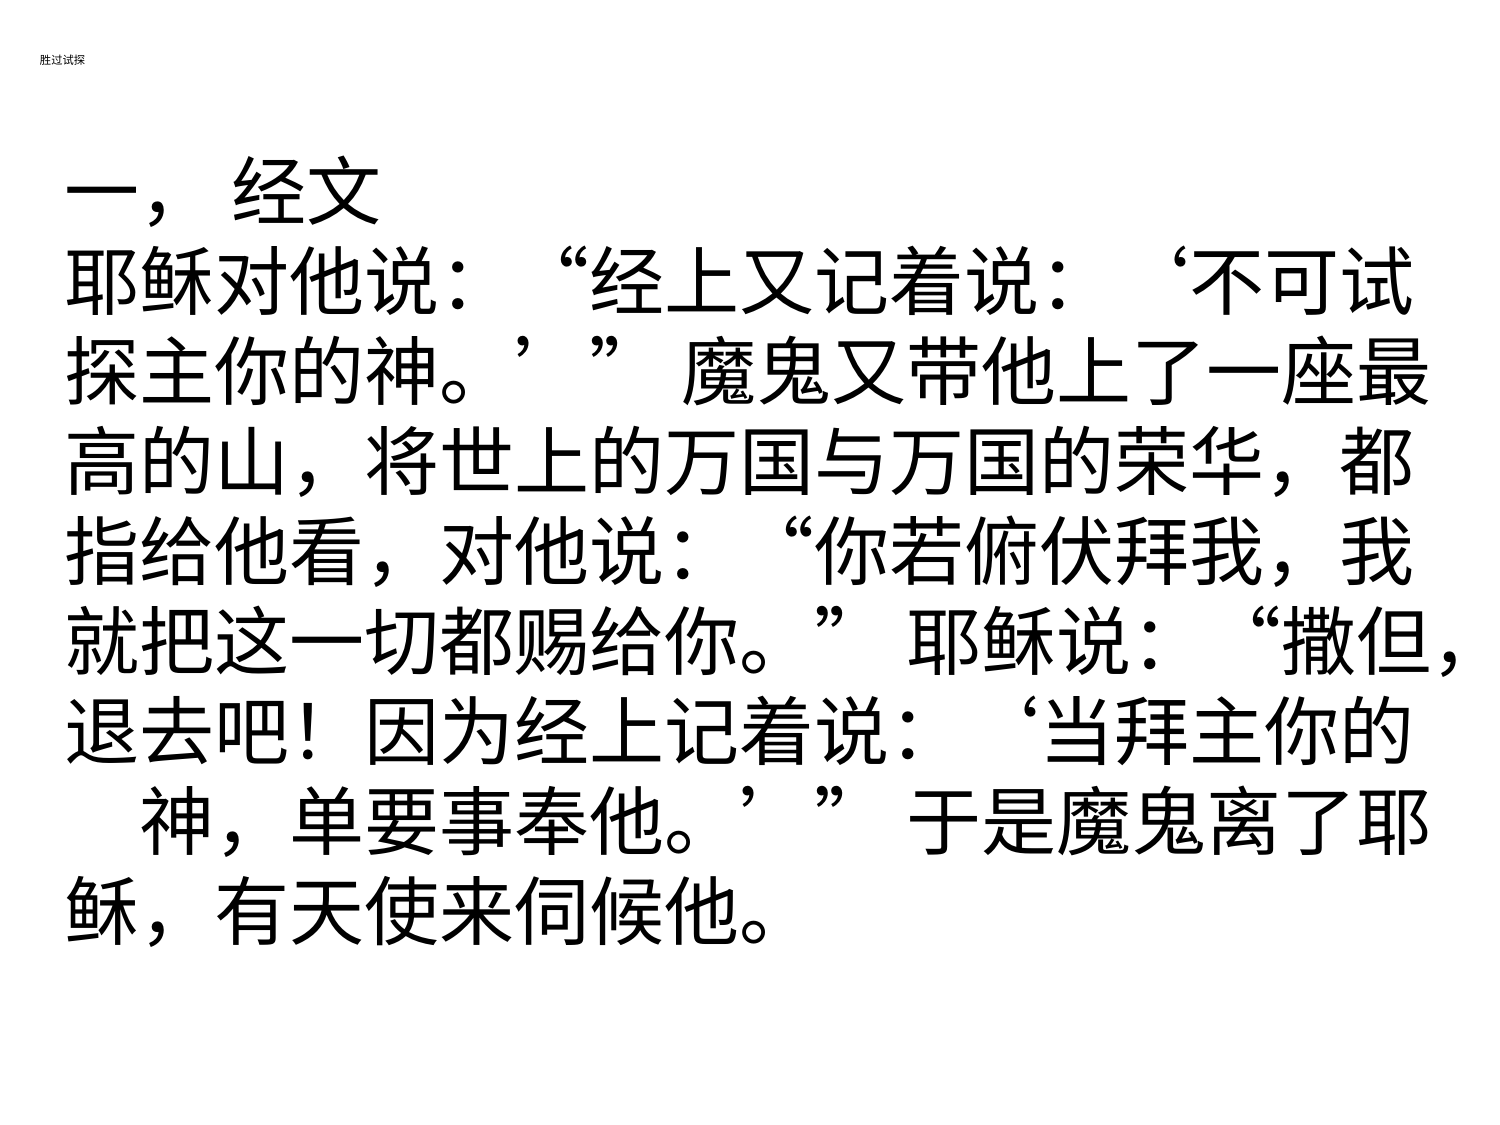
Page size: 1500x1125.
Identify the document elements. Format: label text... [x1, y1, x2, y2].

title 胜过试探 [24, 24, 388, 88]
text_box 一， 经文 耶稣对他说：“经上又记着说：‘不可试探主你的神。’” 魔鬼又带他上了一座最高的山，将世上的万国与万国的荣华，都指给他看，对他说：“你若俯伏拜我，我就把这一切都赐给你。” 耶稣说：“撒但，退去吧！因为经上记着说：‘当拜主你的 神，单要事奉他。’” 于是魔鬼离了耶稣，有天使来伺候他。 [49, 137, 1463, 1043]
